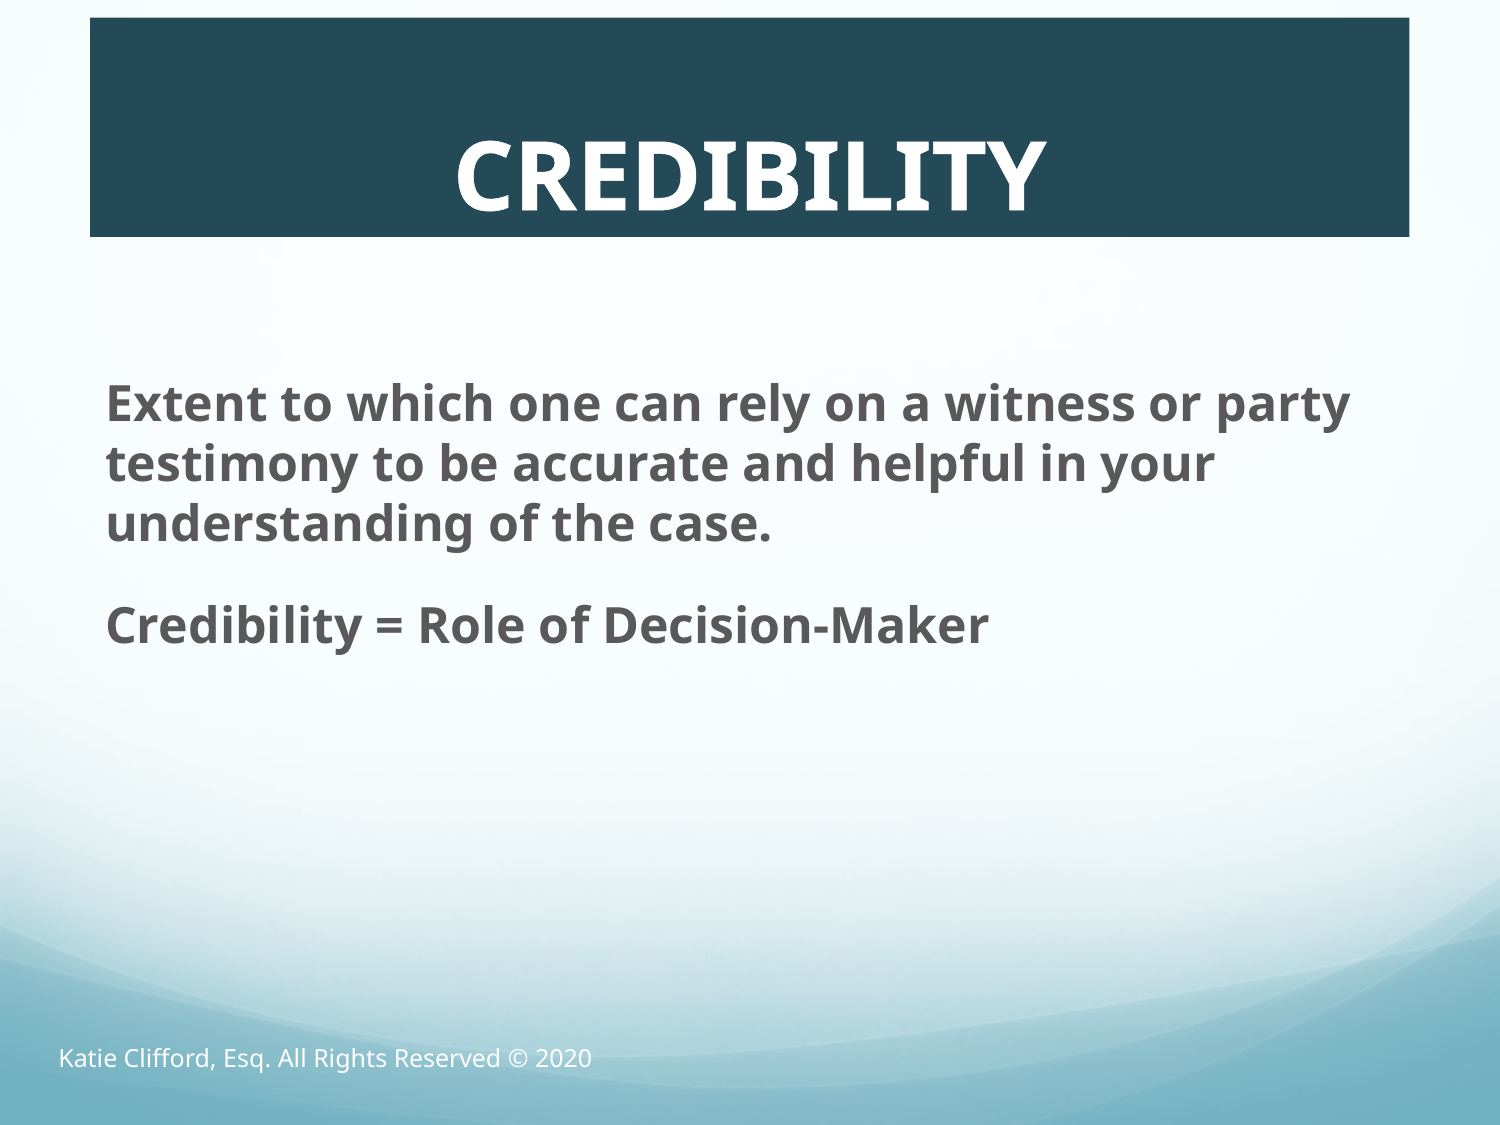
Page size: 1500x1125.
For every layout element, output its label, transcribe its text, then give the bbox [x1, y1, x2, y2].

list Extent to which one can rely on a witness or party testimony to be accurate and helpful in your understanding of the case. Credibility = Role of Decision-Maker [90, 262, 1410, 975]
title CREDIBILITY [90, 17, 1410, 237]
footer Katie Clifford, Esq. All Rights Reserved © 2020 [43, 1029, 838, 1090]
